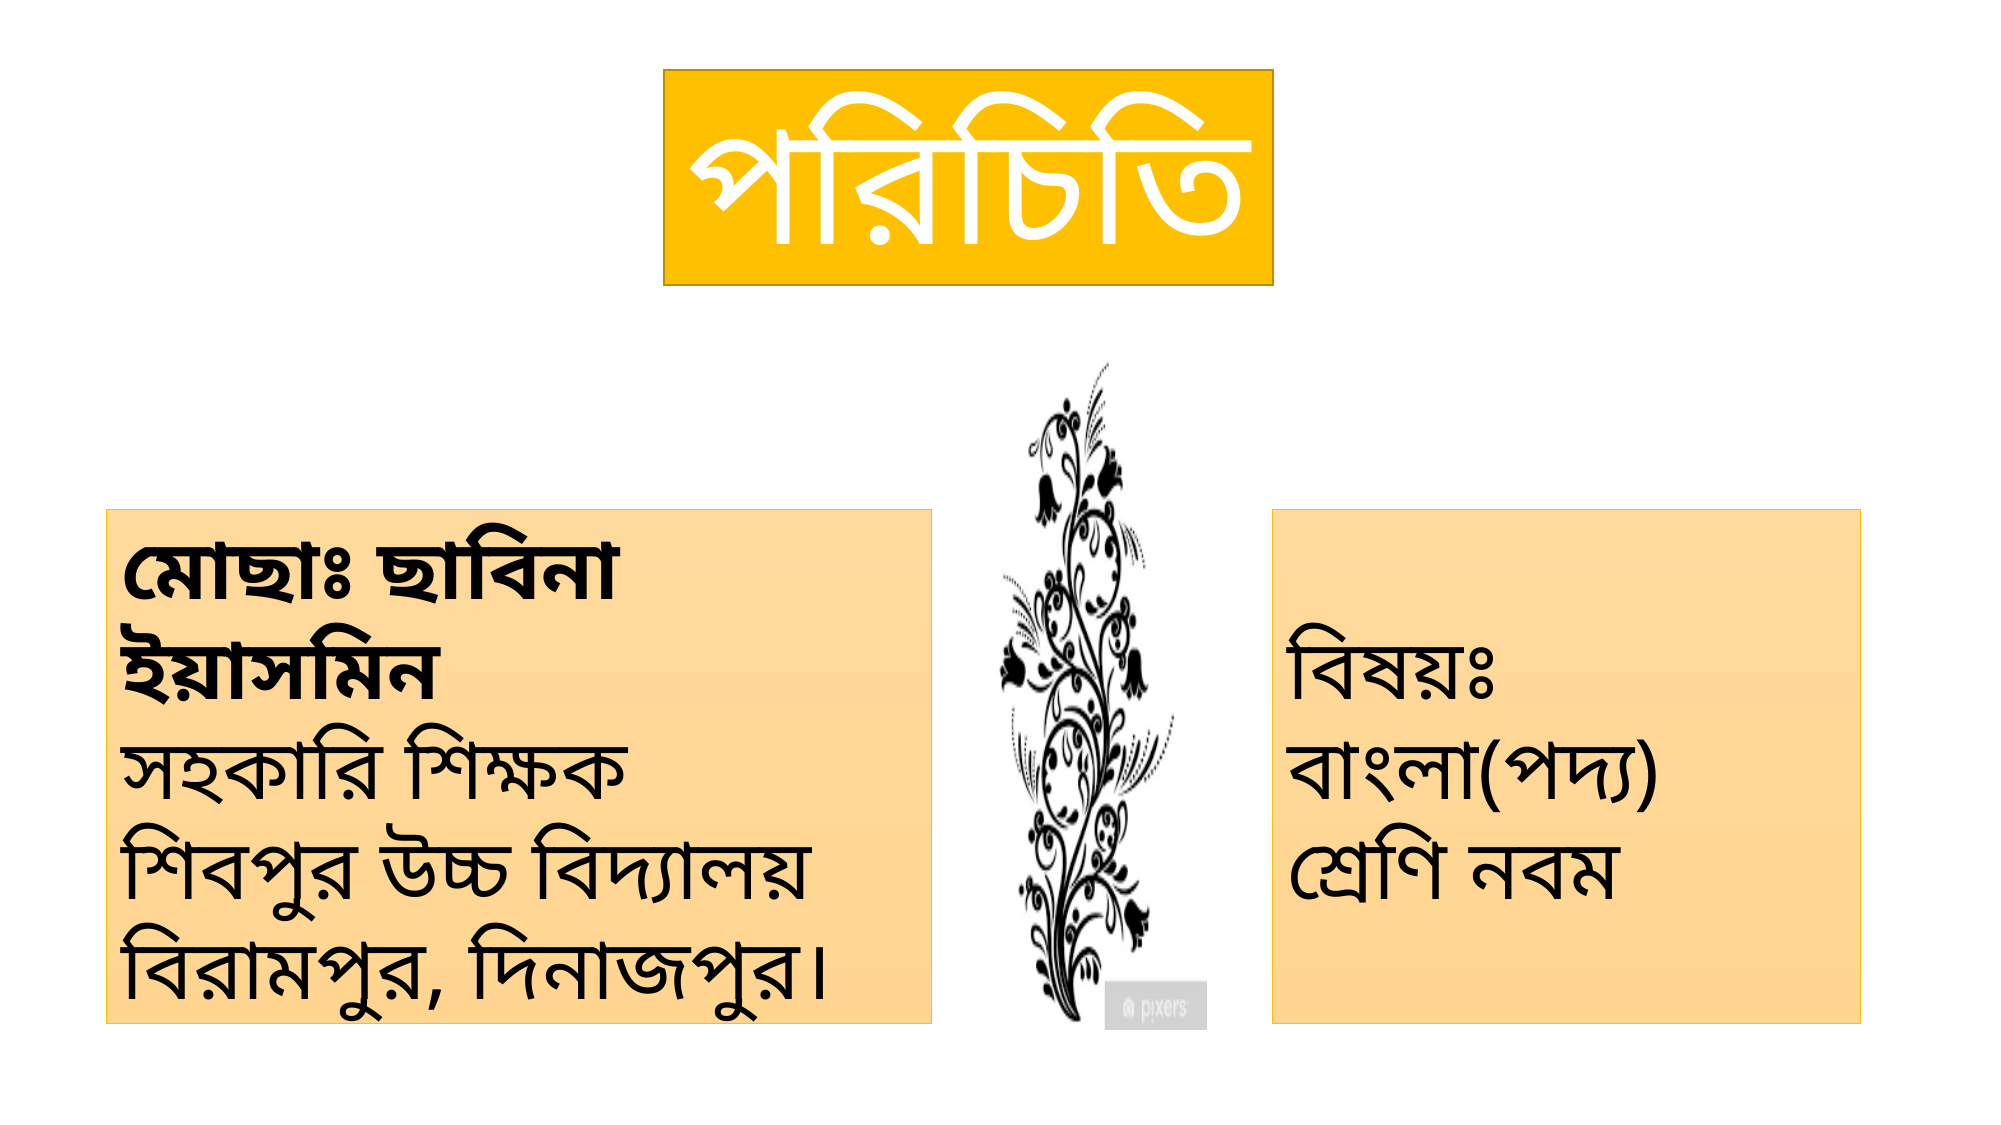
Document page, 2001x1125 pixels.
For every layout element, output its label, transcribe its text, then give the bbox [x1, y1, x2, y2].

picture [956, 354, 1207, 1030]
text_box মোছাঃ ছাবিনা ইয়াসমিন সহকারি শিক্ষক শিবপুর উচ্চ বিদ্যালয় বিরামপুর, দিনাজপুর। [106, 509, 932, 1024]
text_box পরিচিতি [663, 69, 1274, 286]
text_box বিষয়ঃ বাংলা(পদ্য) শ্রেণি নবম [1272, 509, 1861, 1024]
